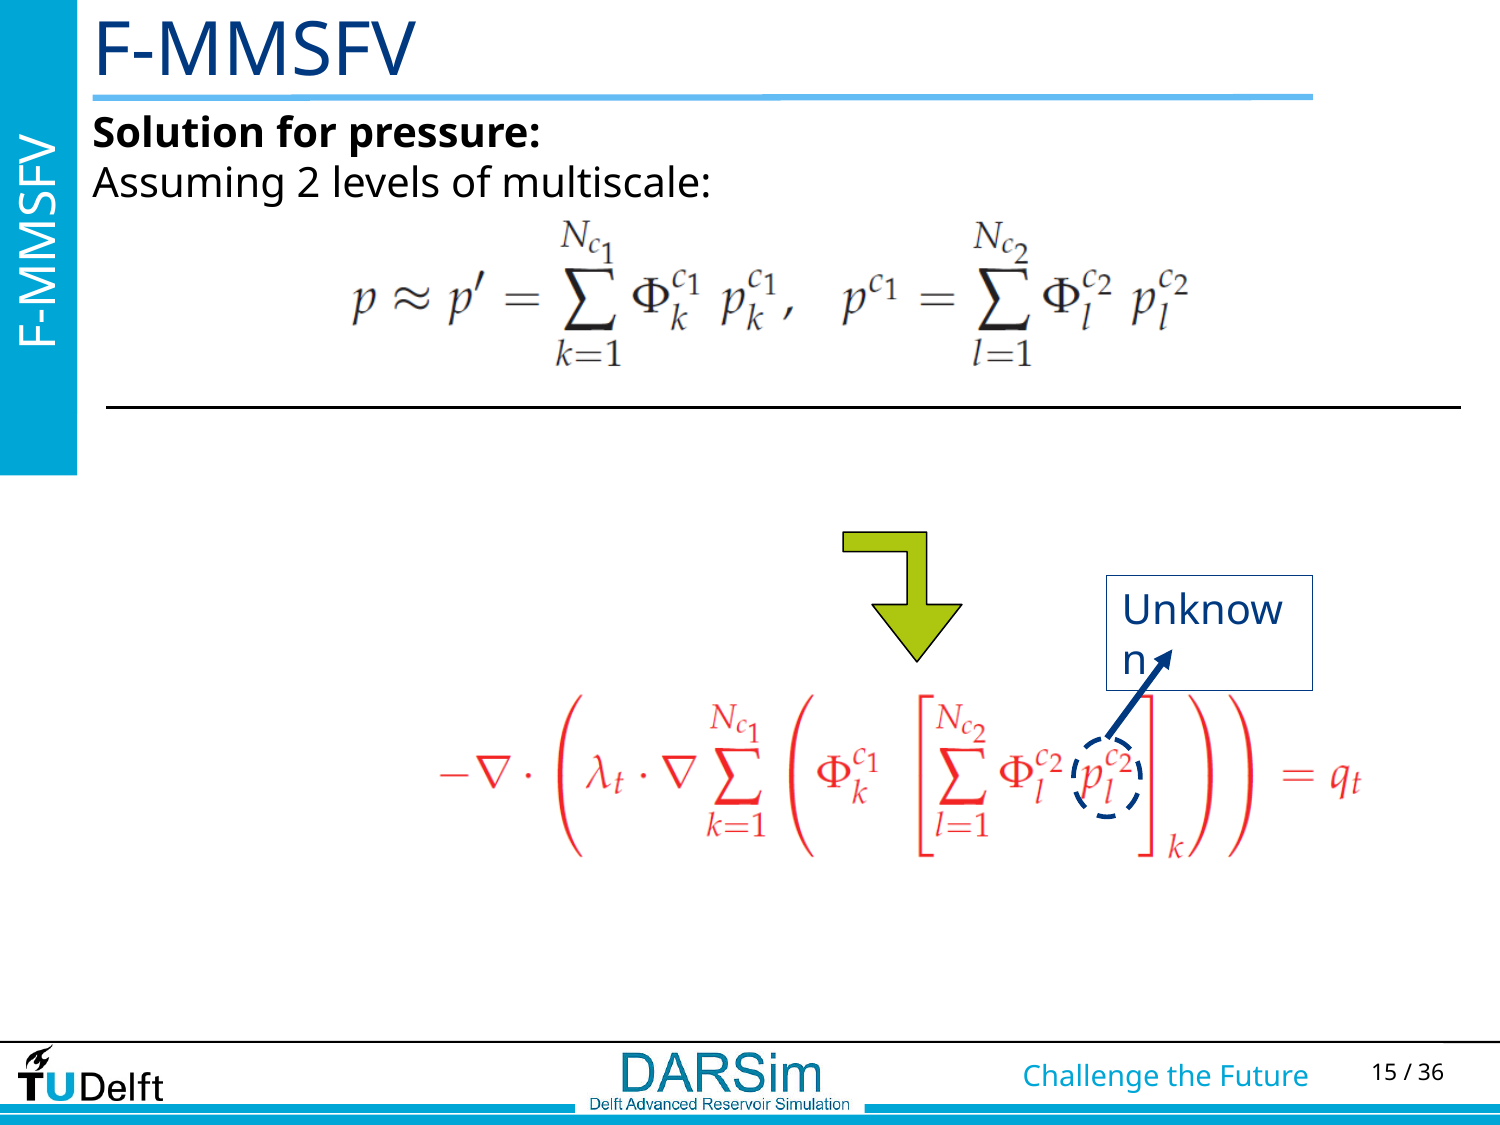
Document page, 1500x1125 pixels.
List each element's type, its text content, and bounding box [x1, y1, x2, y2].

picture [575, 1045, 865, 1114]
text_box [73, 0, 78, 414]
title F-MMSFV [92, 0, 1192, 96]
text_box F-MMSFV [0, 0, 73, 485]
picture [18, 1044, 163, 1101]
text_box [1106, 649, 1173, 739]
picture [434, 676, 1366, 879]
picture [347, 210, 1195, 372]
text_box Solution for pressure: Assuming 2 levels of multiscale: [92, 105, 1460, 1014]
text_box Unknown [1106, 575, 1313, 674]
text_box [843, 532, 962, 662]
